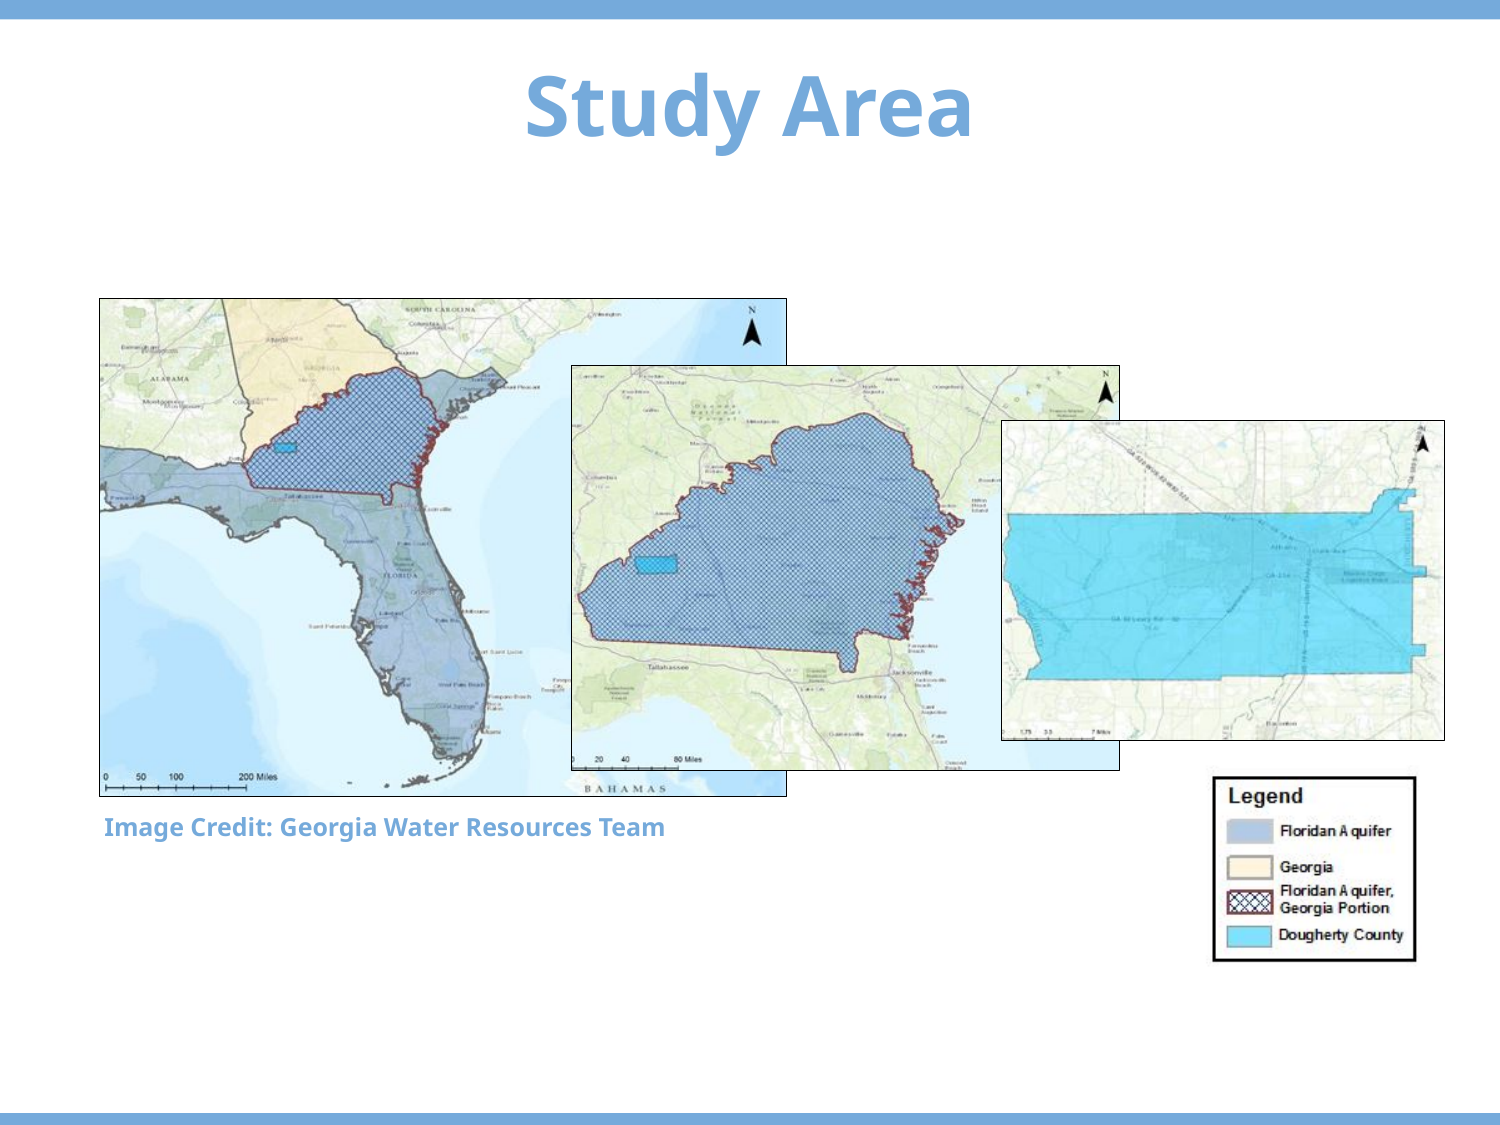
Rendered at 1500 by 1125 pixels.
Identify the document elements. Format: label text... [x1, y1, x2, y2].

list Study Area [123, 56, 1379, 187]
list Image Credit: Georgia Water Resources Team [89, 807, 682, 863]
picture [99, 298, 1445, 797]
picture [1194, 753, 1426, 981]
